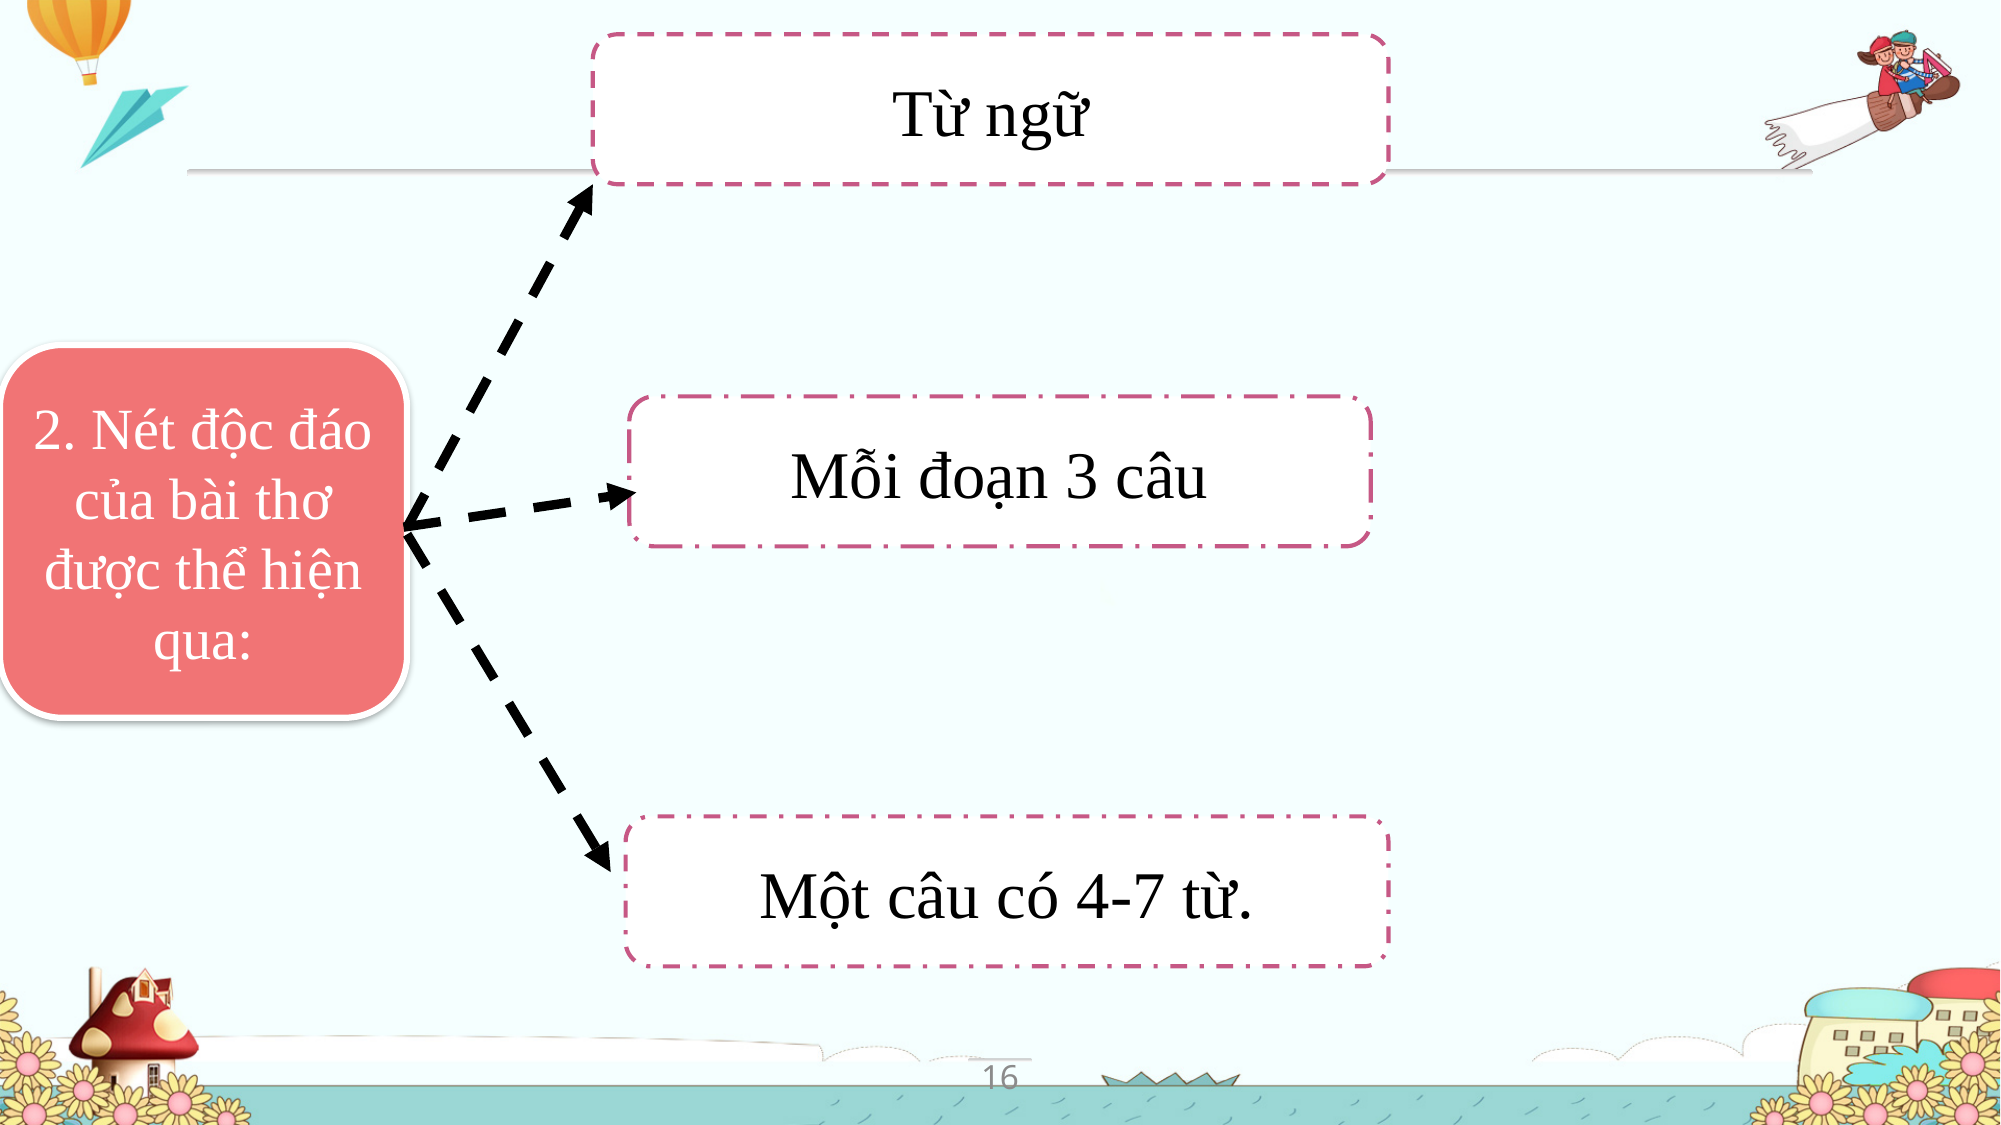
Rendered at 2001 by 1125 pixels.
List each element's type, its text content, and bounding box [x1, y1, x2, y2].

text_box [406, 183, 594, 490]
text_box Từ ngữ [590, 32, 1391, 187]
slide_number 16 [766, 1049, 1234, 1110]
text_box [403, 492, 637, 528]
text_box Một câu có 4-7 từ. [623, 814, 1391, 969]
text_box Mỗi đoạn 3 câu [627, 394, 1373, 549]
picture [0, 0, 2001, 1125]
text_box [406, 537, 611, 873]
text_box 2. Nét độc đáo của bài thơ được thể hiện qua: [0, 341, 402, 721]
